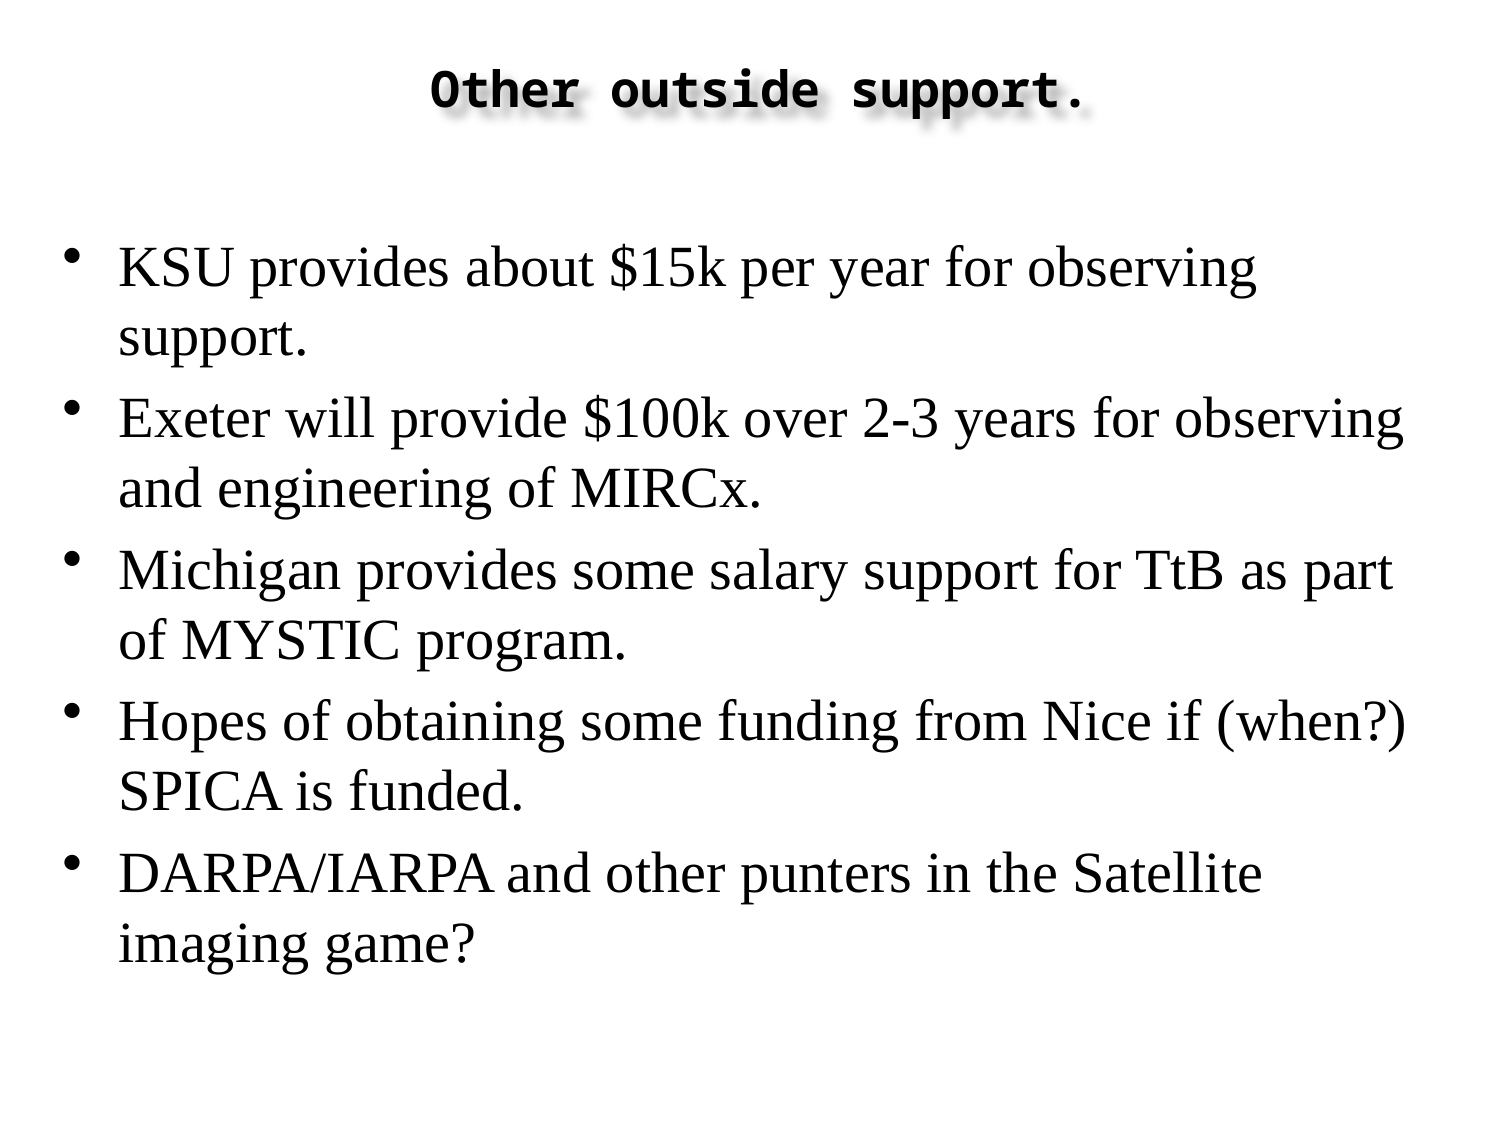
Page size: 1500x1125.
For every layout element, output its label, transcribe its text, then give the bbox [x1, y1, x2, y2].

list KSU provides about $15k per year for observing support. Exeter will provide $100k over 2-3 years for observing and engineering of MIRCx. Michigan provides some salary support for TtB as part of MYSTIC program. Hopes of obtaining some funding from Nice if (when?) SPICA is funded. DARPA/IARPA and other punters in the Satellite imaging game? [47, 219, 1436, 988]
text_box Other outside support. [82, 12, 1438, 163]
